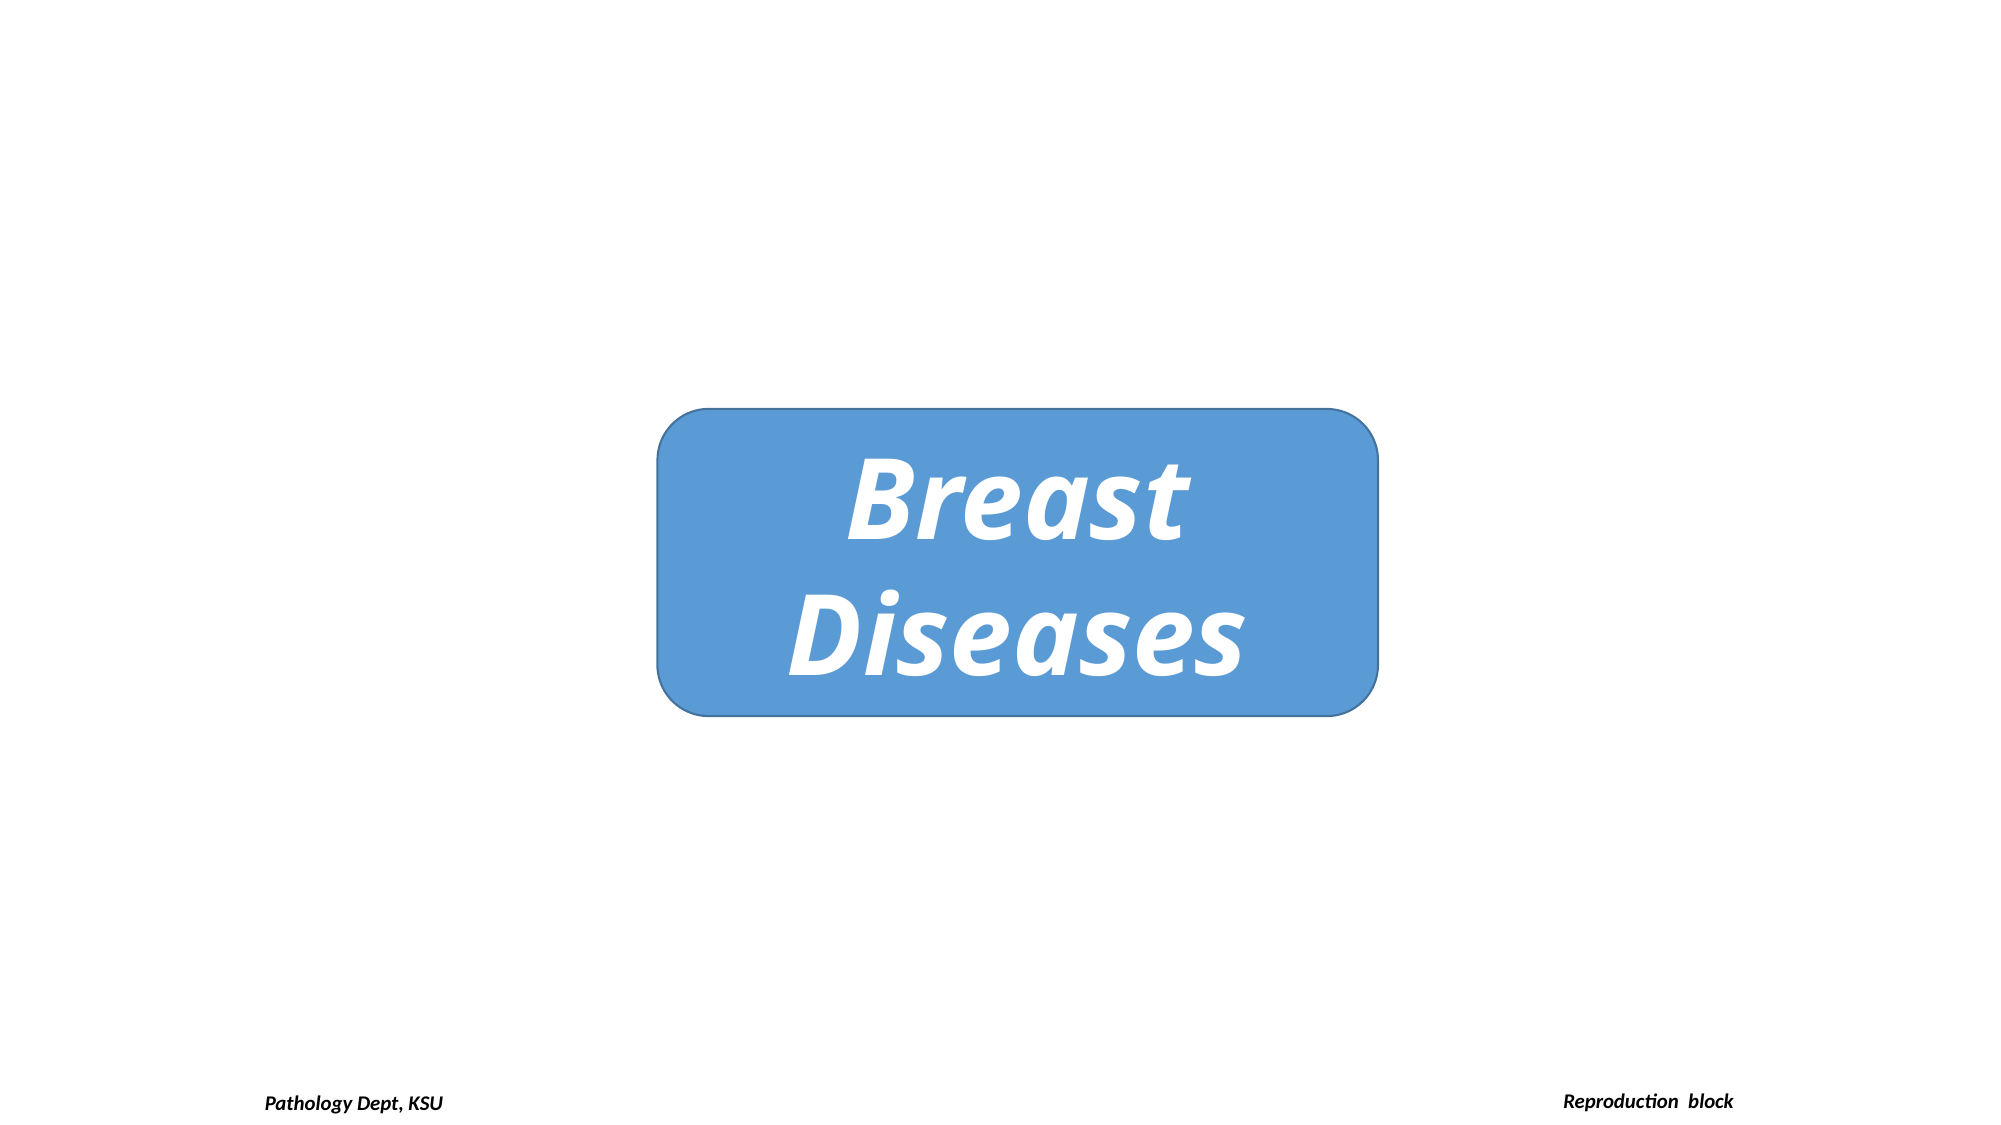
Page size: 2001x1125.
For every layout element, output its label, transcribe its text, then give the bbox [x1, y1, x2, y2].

text_box Reproduction block [1494, 1080, 1749, 1121]
text_box Breast Diseases [656, 407, 1380, 718]
text_box Pathology Dept, KSU [249, 1082, 492, 1122]
